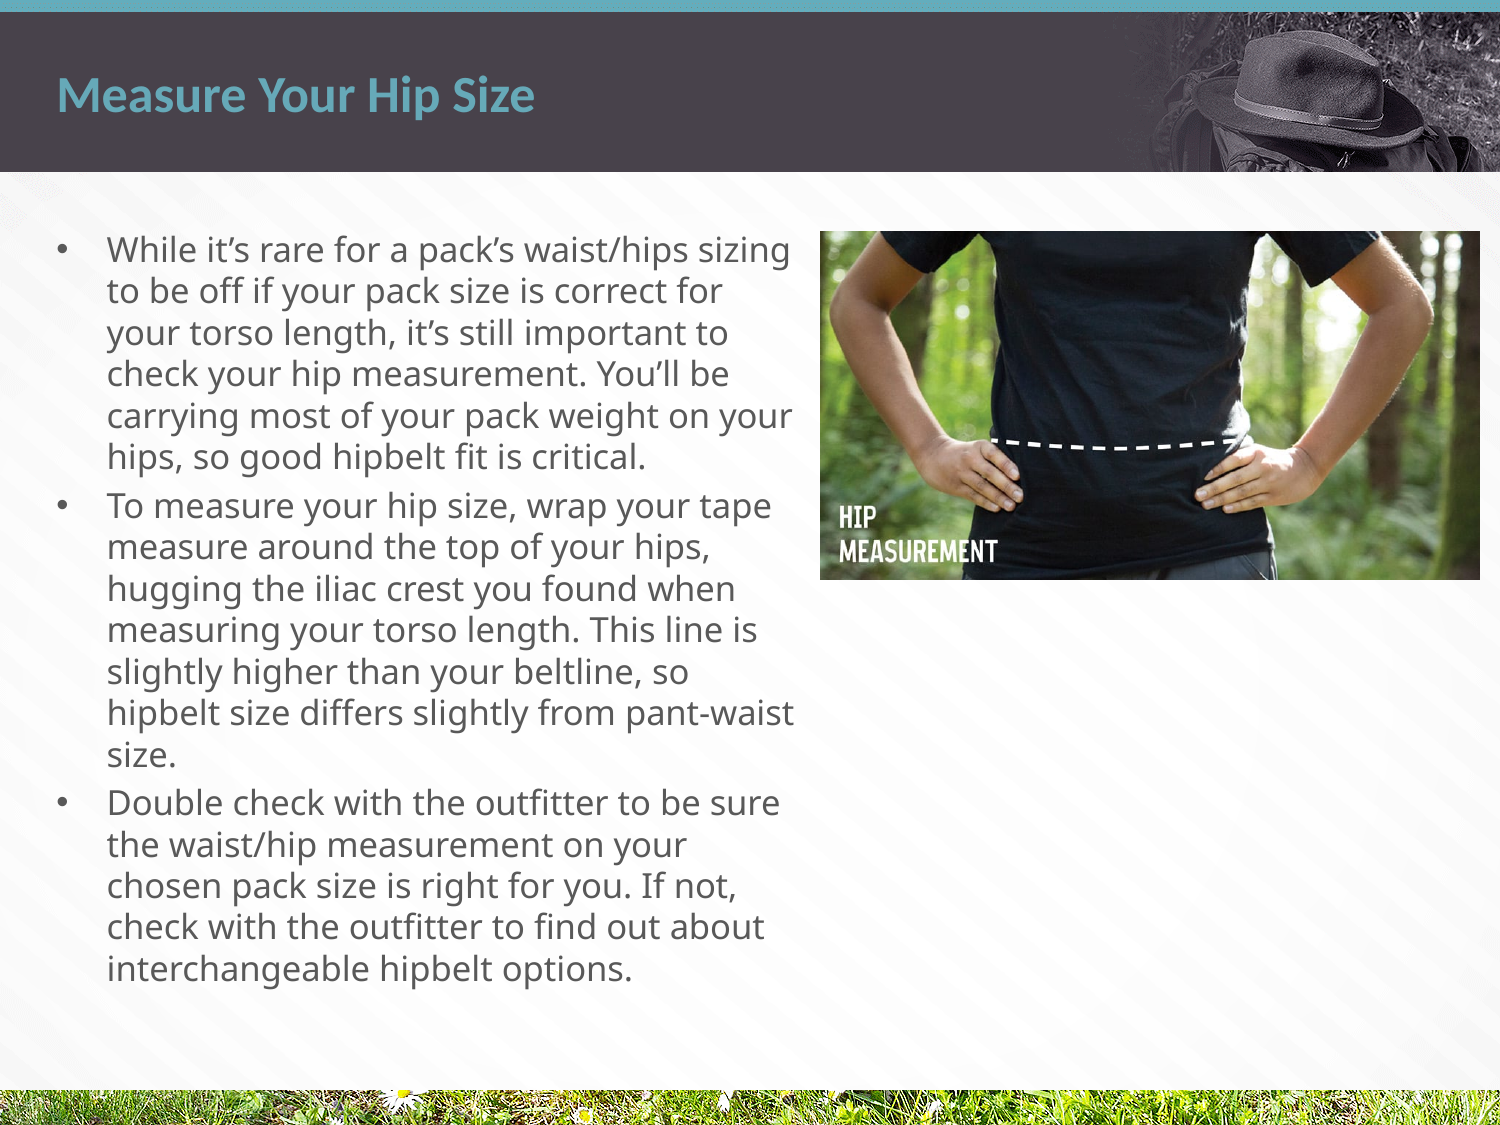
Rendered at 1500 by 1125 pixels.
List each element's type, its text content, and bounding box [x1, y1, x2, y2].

title Measure Your Hip Size [41, 25, 1424, 157]
picture [0, 0, 1500, 1125]
list While it’s rare for a pack’s waist/hips sizing to be off if your pack size is correct for your torso length, it’s still important to check your hip measurement. You’ll be carrying most of your pack weight on your hips, so good hipbelt fit is critical. To measure your hip size, wrap your tape measure around the top of your hips, hugging the iliac crest you found when measuring your torso length. This line is slightly higher than your beltline, so hipbelt size differs slightly from pant-waist size. Double check with the outfitter to be sure the waist/hip measurement on your chosen pack size is right for you. If not, check with the outfitter to find out about interchangeable hipbelt options. [41, 219, 821, 998]
